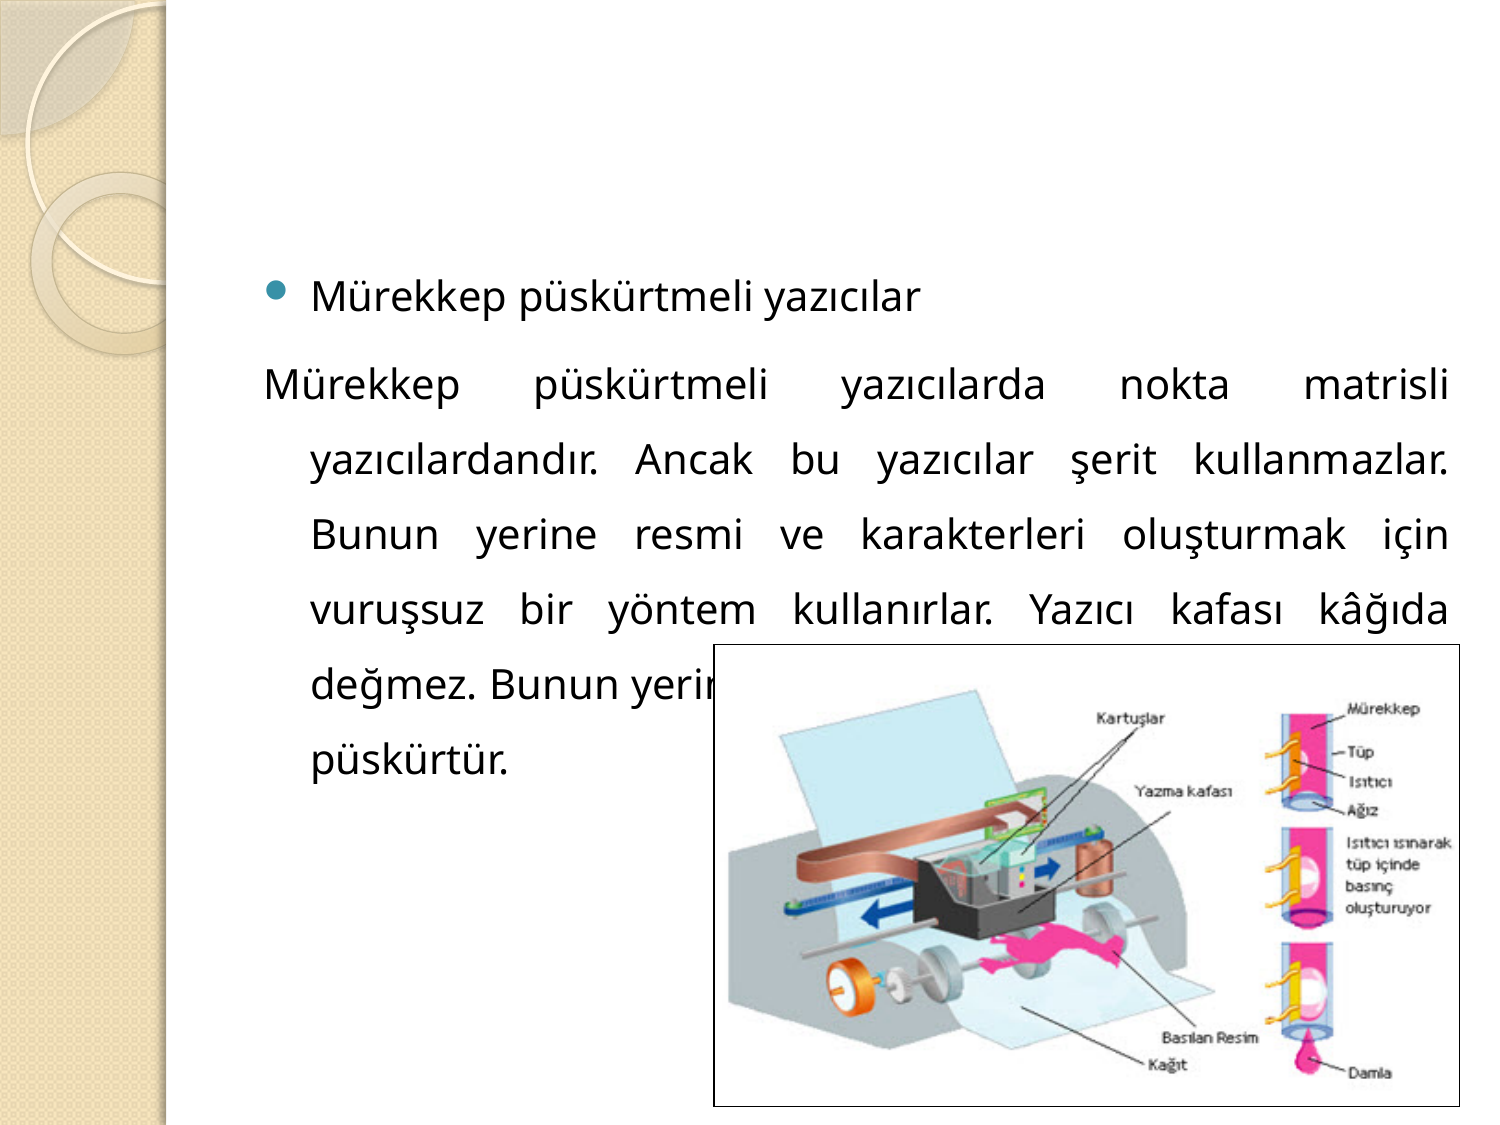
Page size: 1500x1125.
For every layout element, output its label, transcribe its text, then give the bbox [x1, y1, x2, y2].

list Mürekkep püskürtmeli yazıcılar Mürekkep püskürtmeli yazıcılarda nokta matrisli yazıcılardandır. Ancak bu yazıcılar şerit kullanmazlar. Bunun yerine resmi ve karakterleri oluşturmak için vuruşsuz bir yöntem kullanırlar. Yazıcı kafası kâğıda değmez. Bunun yerine kafa kâğıda mürekkep damlacıkları püskürtür. [235, 237, 1466, 1025]
picture [714, 644, 1459, 1107]
